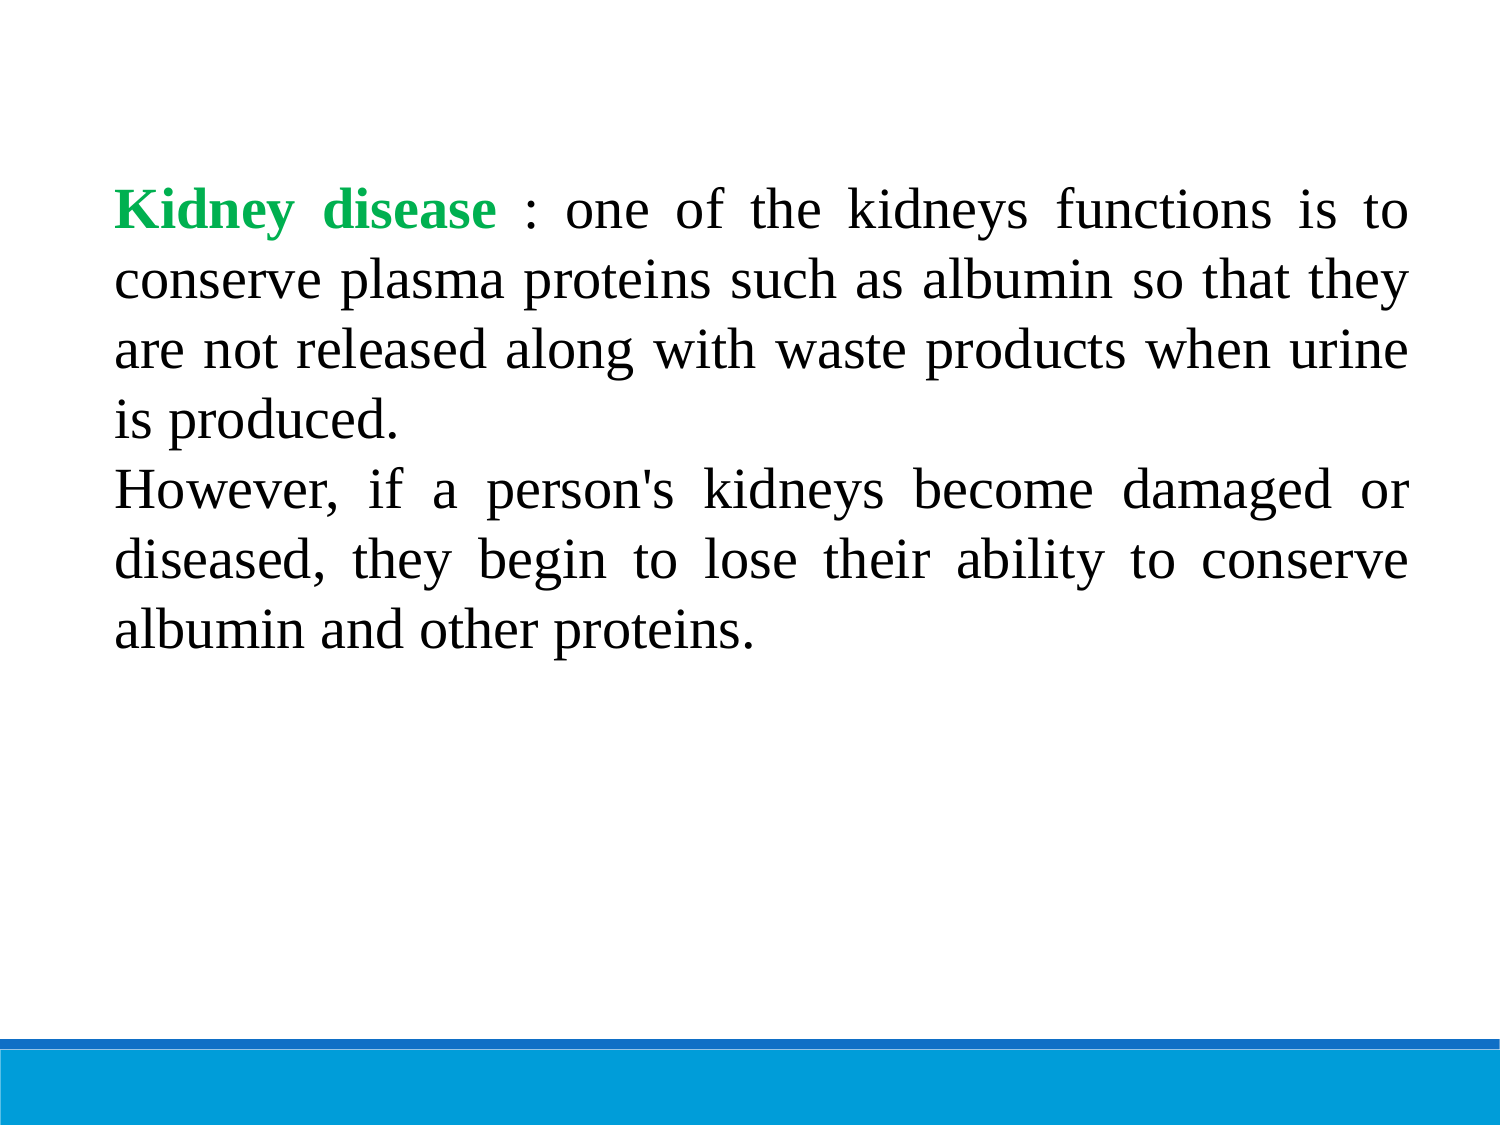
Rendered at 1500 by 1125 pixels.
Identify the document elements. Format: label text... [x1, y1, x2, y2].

text_box Kidney disease : one of the kidneys functions is to conserve plasma proteins such as albumin so that they are not released along with waste products when urine is produced. However, if a person's kidneys become damaged or diseased, they begin to lose their ability to conserve albumin and other proteins. [99, 162, 1425, 668]
